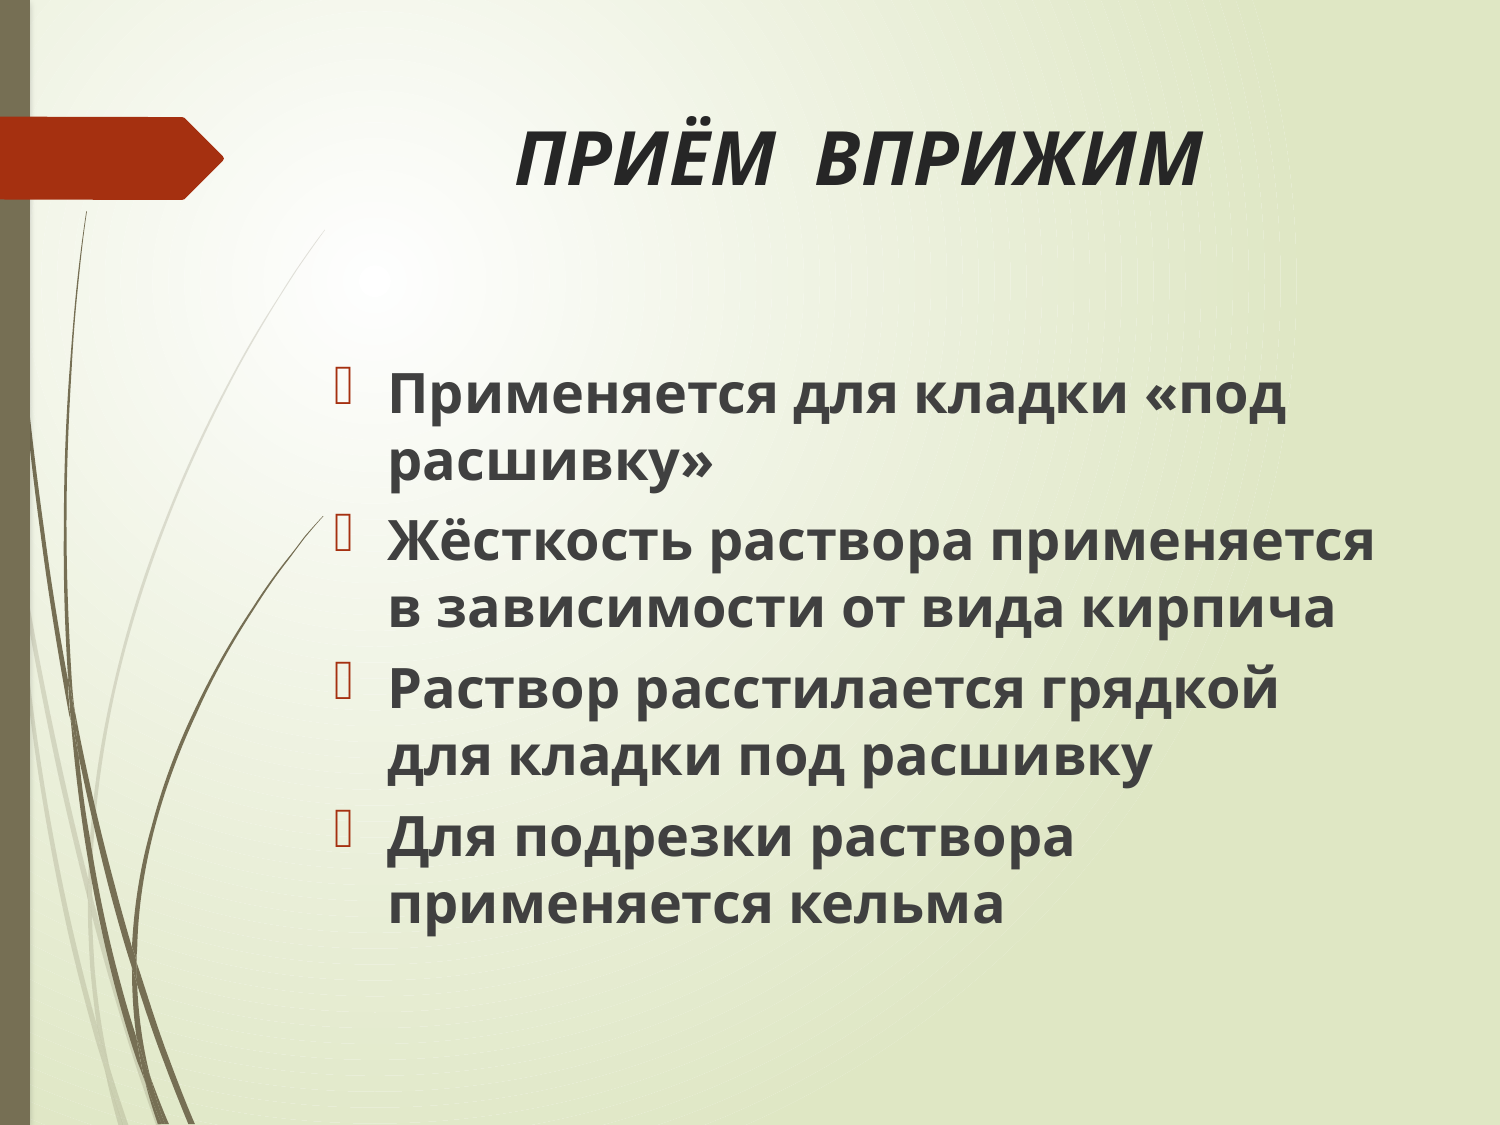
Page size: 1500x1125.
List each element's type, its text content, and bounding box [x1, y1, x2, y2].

list Применяется для кладки «под расшивку» Жёсткость раствора применяется в зависимости от вида кирпича Раствор расстилается грядкой для кладки под расшивку Для подрезки раствора применяется кельма [318, 350, 1400, 970]
title ПРИЁМ ВПРИЖИМ [319, 102, 1400, 313]
